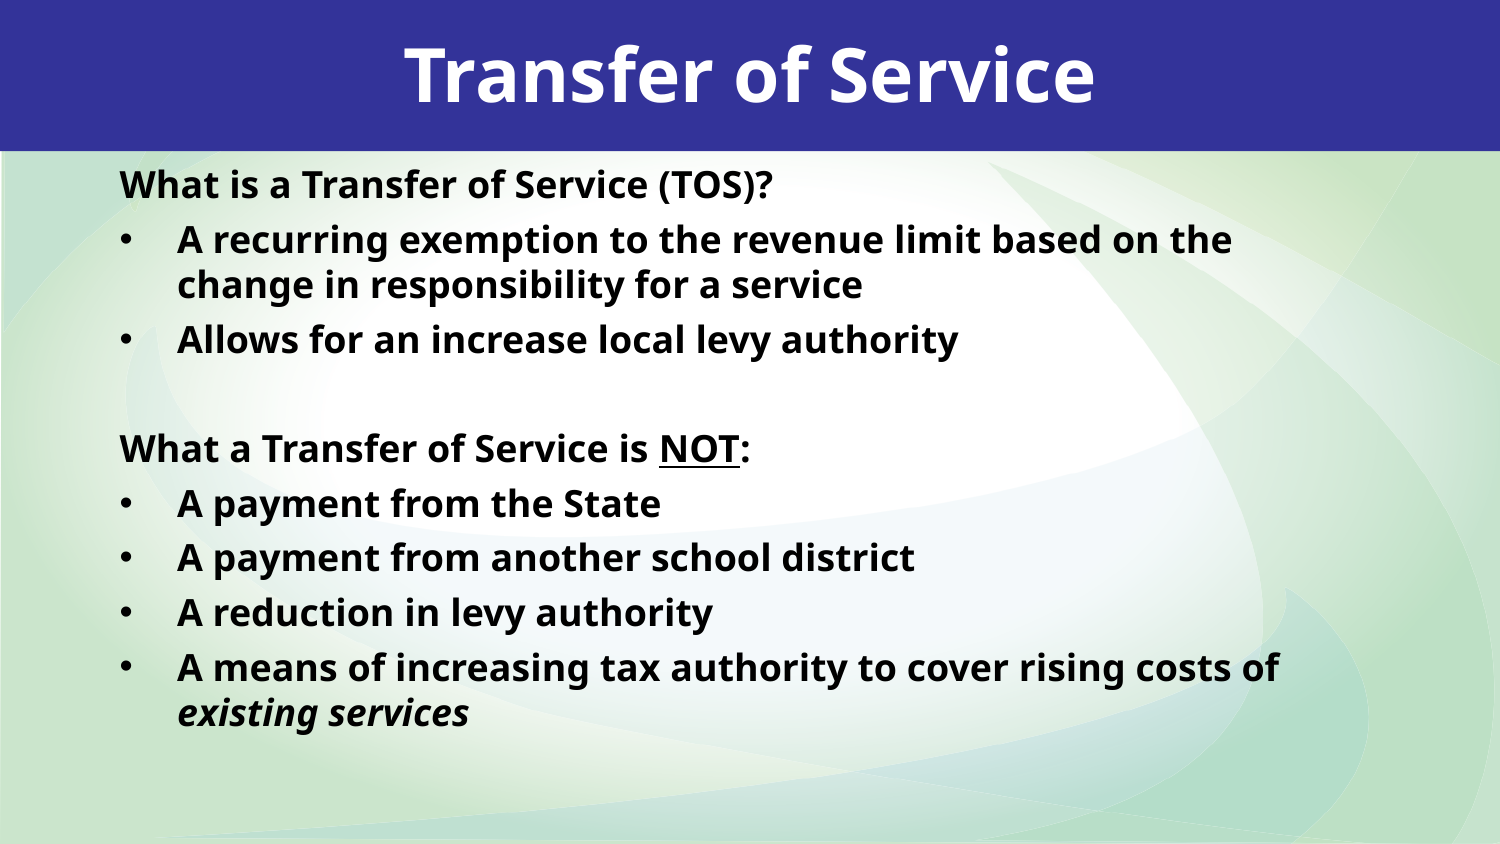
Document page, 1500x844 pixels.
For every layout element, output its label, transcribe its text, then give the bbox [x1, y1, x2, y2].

title Transfer of Service [0, 2, 1500, 154]
list What is a Transfer of Service (TOS)? A recurring exemption to the revenue limit based on the change in responsibility for a service Allows for an increase local levy authority What a Transfer of Service is NOT: A payment from the State A payment from another school district A reduction in levy authority A means of increasing tax authority to cover rising costs of existing services [104, 154, 1396, 777]
